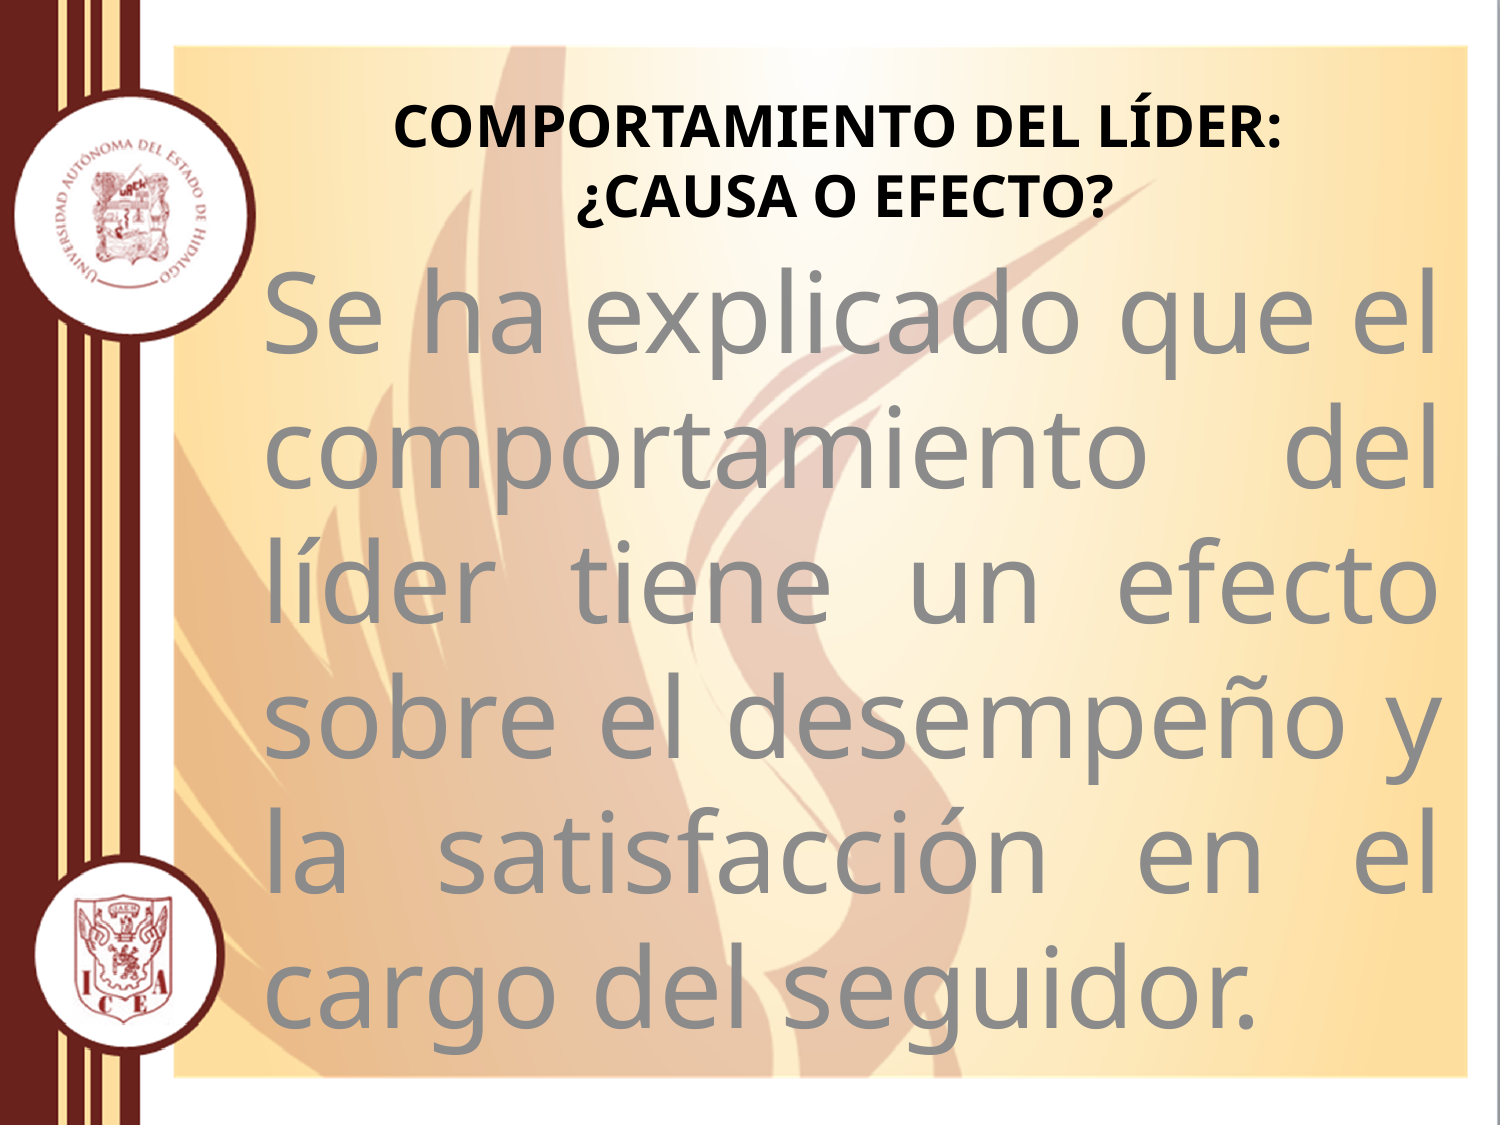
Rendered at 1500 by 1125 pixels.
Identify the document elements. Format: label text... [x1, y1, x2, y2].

list Se ha explicado que el comportamiento del líder tiene un efecto sobre el desempeño y la satisfacción en el cargo del seguidor. [159, 267, 1459, 1059]
title Comportamiento del líder: ¿Causa o Efecto? [265, 82, 1425, 267]
picture [0, 0, 1500, 1125]
